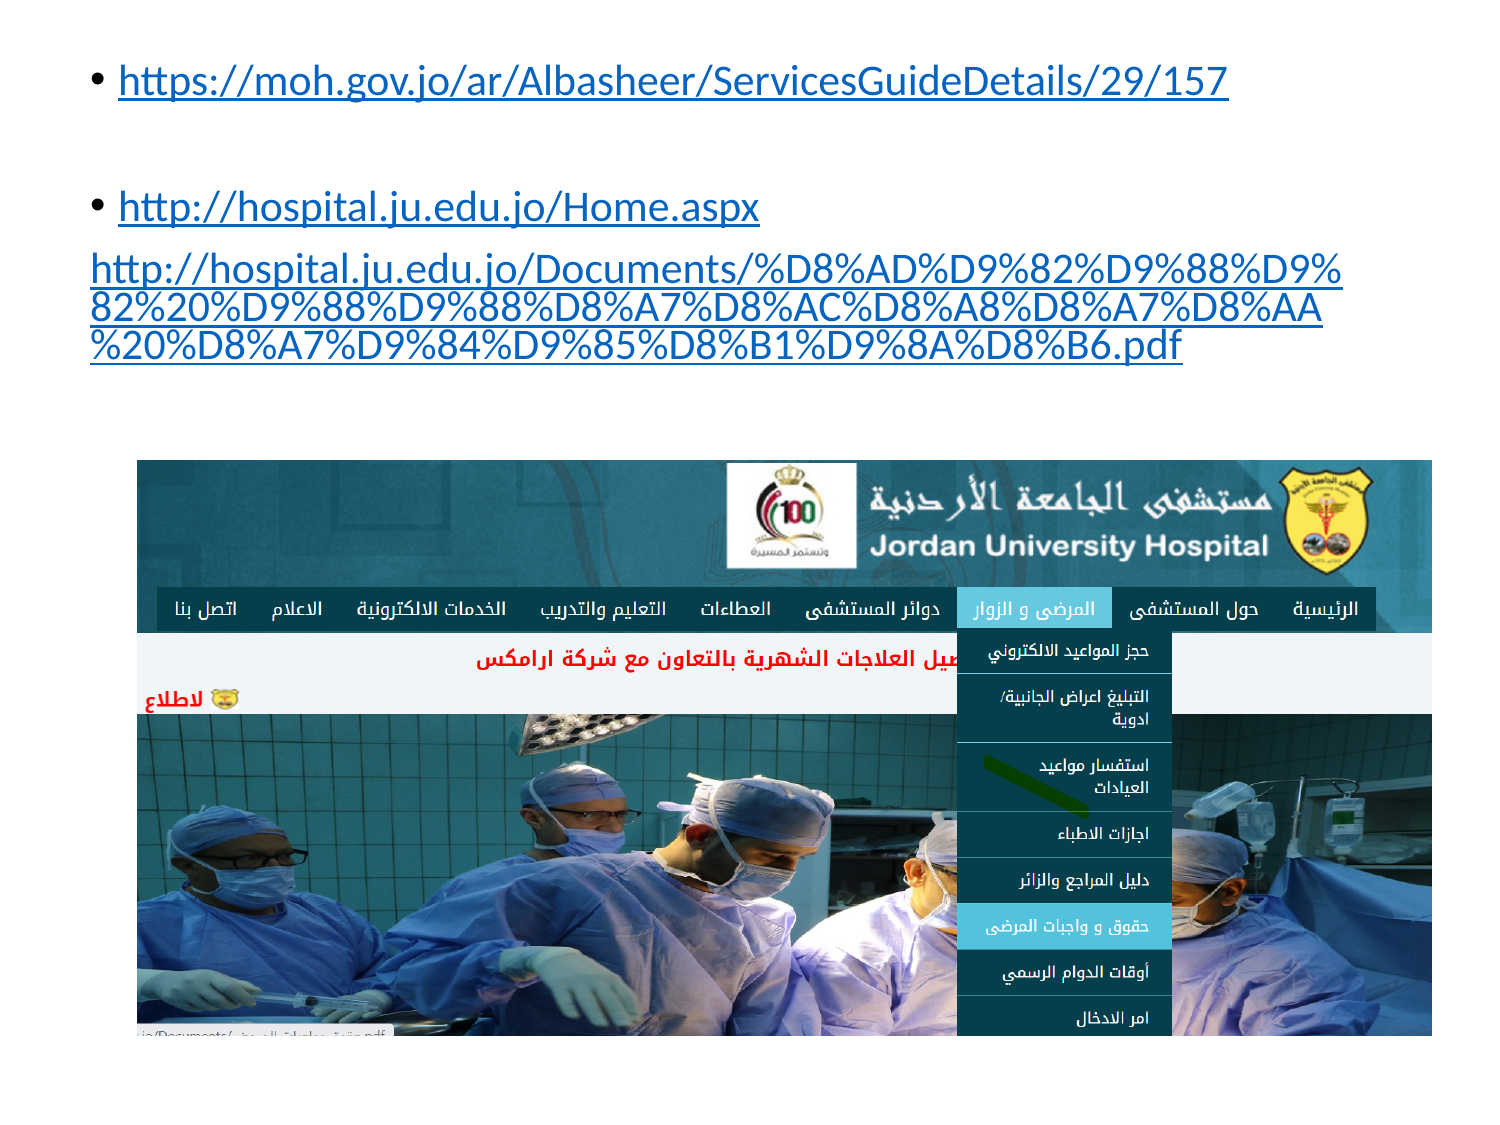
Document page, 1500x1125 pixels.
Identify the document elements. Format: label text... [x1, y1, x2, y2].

picture [1113, 1012, 1118, 1023]
list https://moh.gov.jo/ar/Albasheer/ServicesGuideDetails/29/157 http://hospital.ju.edu.jo/Home.aspx http://hospital.ju.edu.jo/Documents/%D8%AD%D9%82%D9%88%D9%82%20%D9%88%D9%88%D8%A7%D8%AC%D8%A8%D8%A7%D8%AA%20%D8%A7%D9%84%D9%85%D8%B1%D9%8A%D8%B6.pdf [75, 50, 1369, 764]
picture [137, 460, 1432, 1036]
